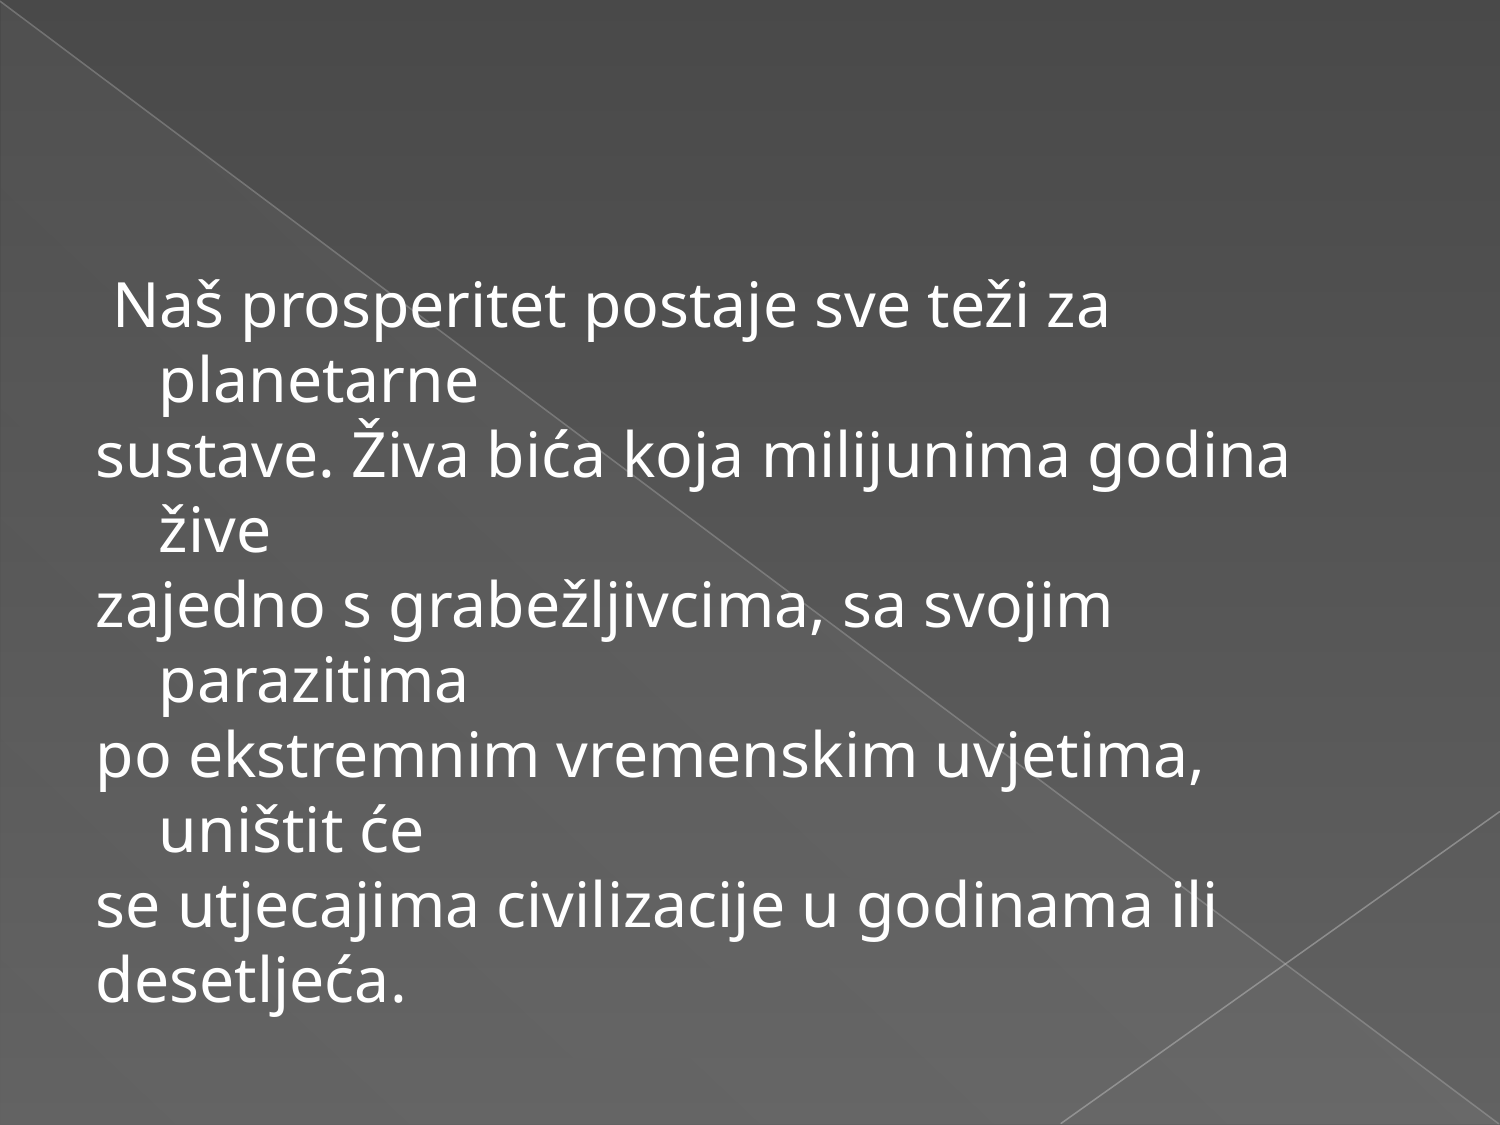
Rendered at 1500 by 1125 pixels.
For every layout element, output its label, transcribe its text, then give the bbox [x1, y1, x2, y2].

list Naš prosperitet postaje sve teži za planetarne sustave. Živa bića koja milijunima godina žive zajedno s grabežljivcima, sa svojim parazitima po ekstremnim vremenskim uvjetima, uništit će se utjecajima civilizacije u godinama ili desetljeća. [70, 257, 1421, 1008]
